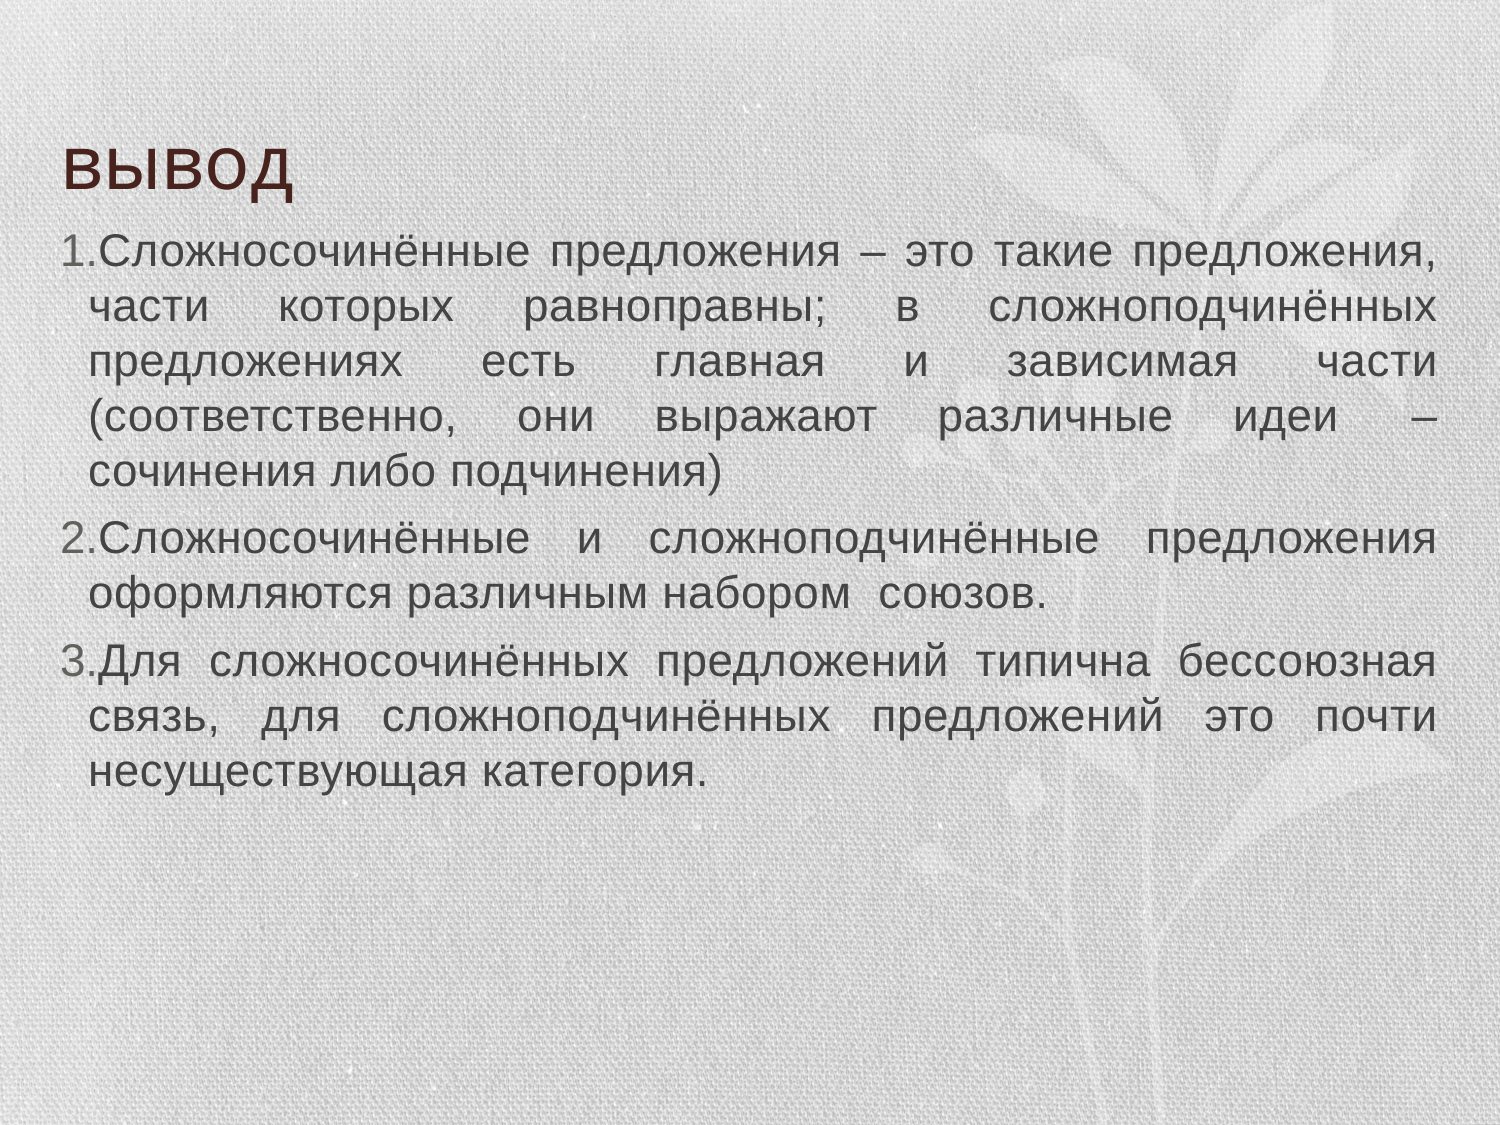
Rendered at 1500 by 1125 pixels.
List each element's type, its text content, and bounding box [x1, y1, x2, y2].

list Сложносочинённые предложения – это такие предложения, части которых равноправны; в сложноподчинённых предложениях есть главная и зависимая части (соответственно, они выражают различные идеи – сочинения либо подчинения) Сложносочинённые и сложноподчинённые предложения оформляются различным набором союзов. Для сложносочинённых предложений типична бессоюзная связь, для сложноподчинённых предложений это почти несуществующая категория. [45, 213, 1455, 1023]
title вывод [45, 37, 1455, 213]
